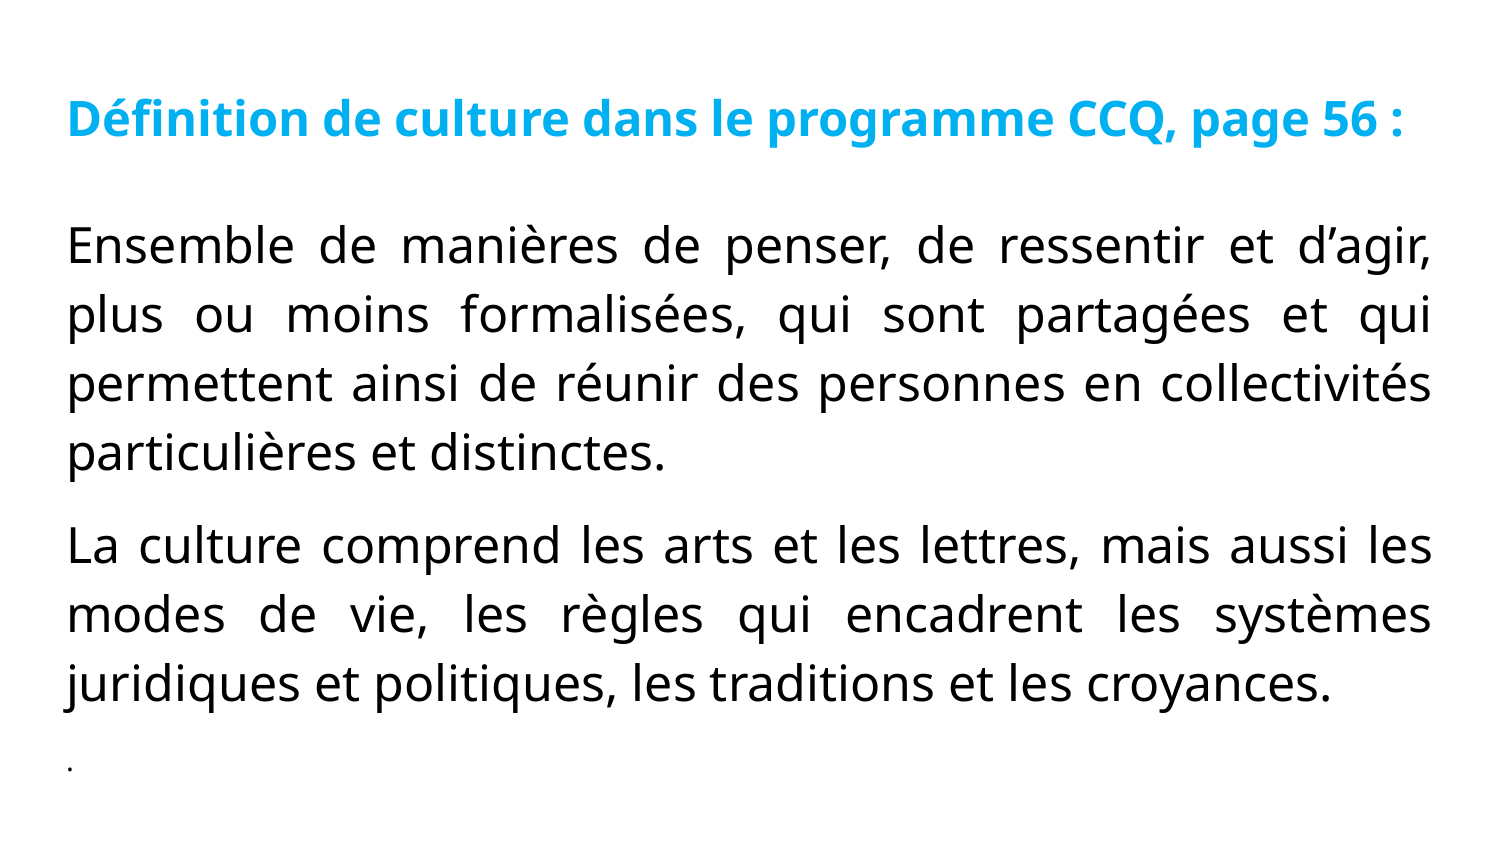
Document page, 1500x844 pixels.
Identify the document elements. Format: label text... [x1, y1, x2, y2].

title Définition de culture dans le programme CCQ, page 56 : [51, 72, 1449, 167]
list Ensemble de manières de penser, de ressentir et d’agir, plus ou moins formalisées, qui sont partagées et qui permettent ainsi de réunir des personnes en collectivités particulières et distinctes. La culture comprend les arts et les lettres, mais aussi les modes de vie, les règles qui encadrent les systèmes juridiques et politiques, les traditions et les croyances. . [51, 189, 1449, 750]
